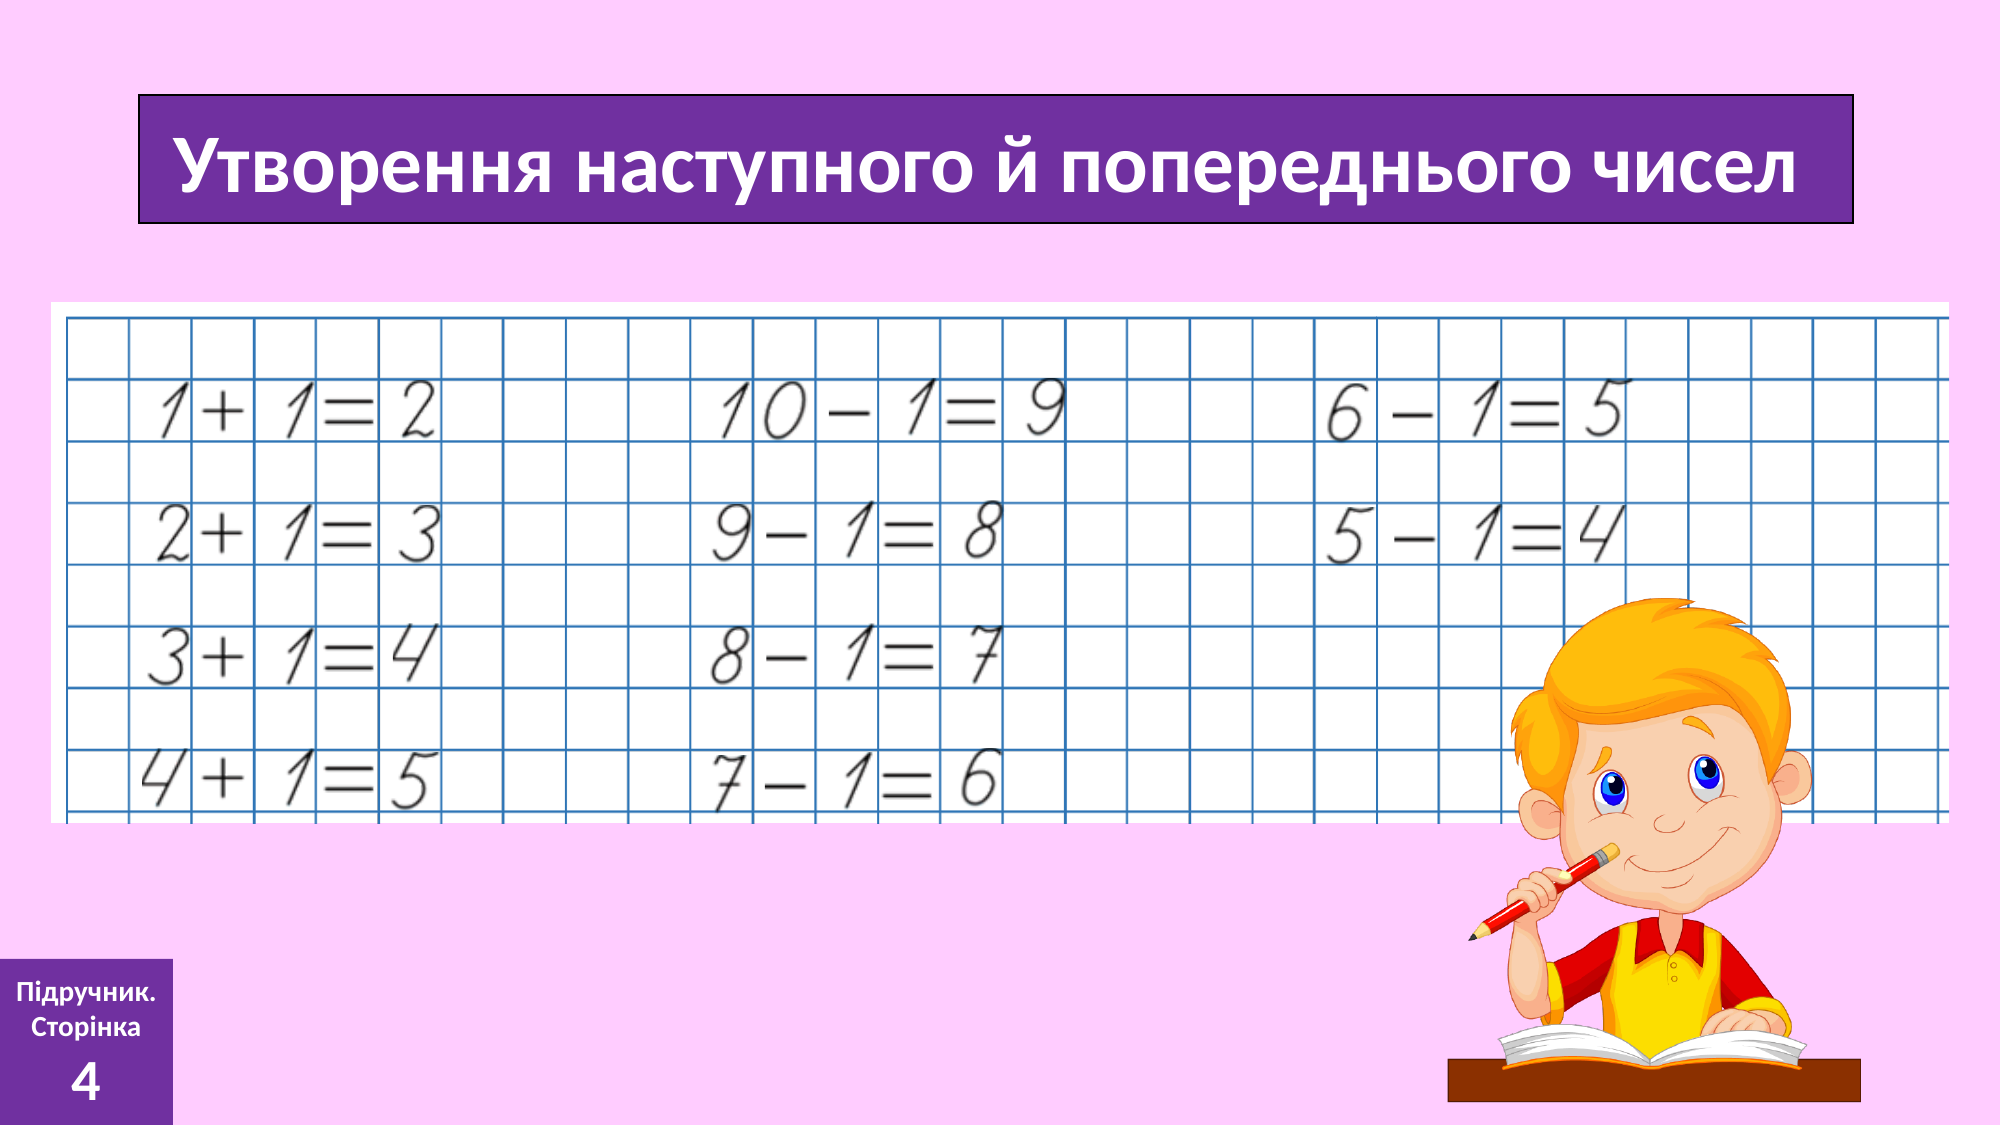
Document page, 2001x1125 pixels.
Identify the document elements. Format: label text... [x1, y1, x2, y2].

picture [50, 301, 1950, 1113]
text_box Підручник. Сторінка 4 [0, 958, 174, 1125]
text_box Утворення наступного й попереднього чисел [138, 94, 1854, 224]
